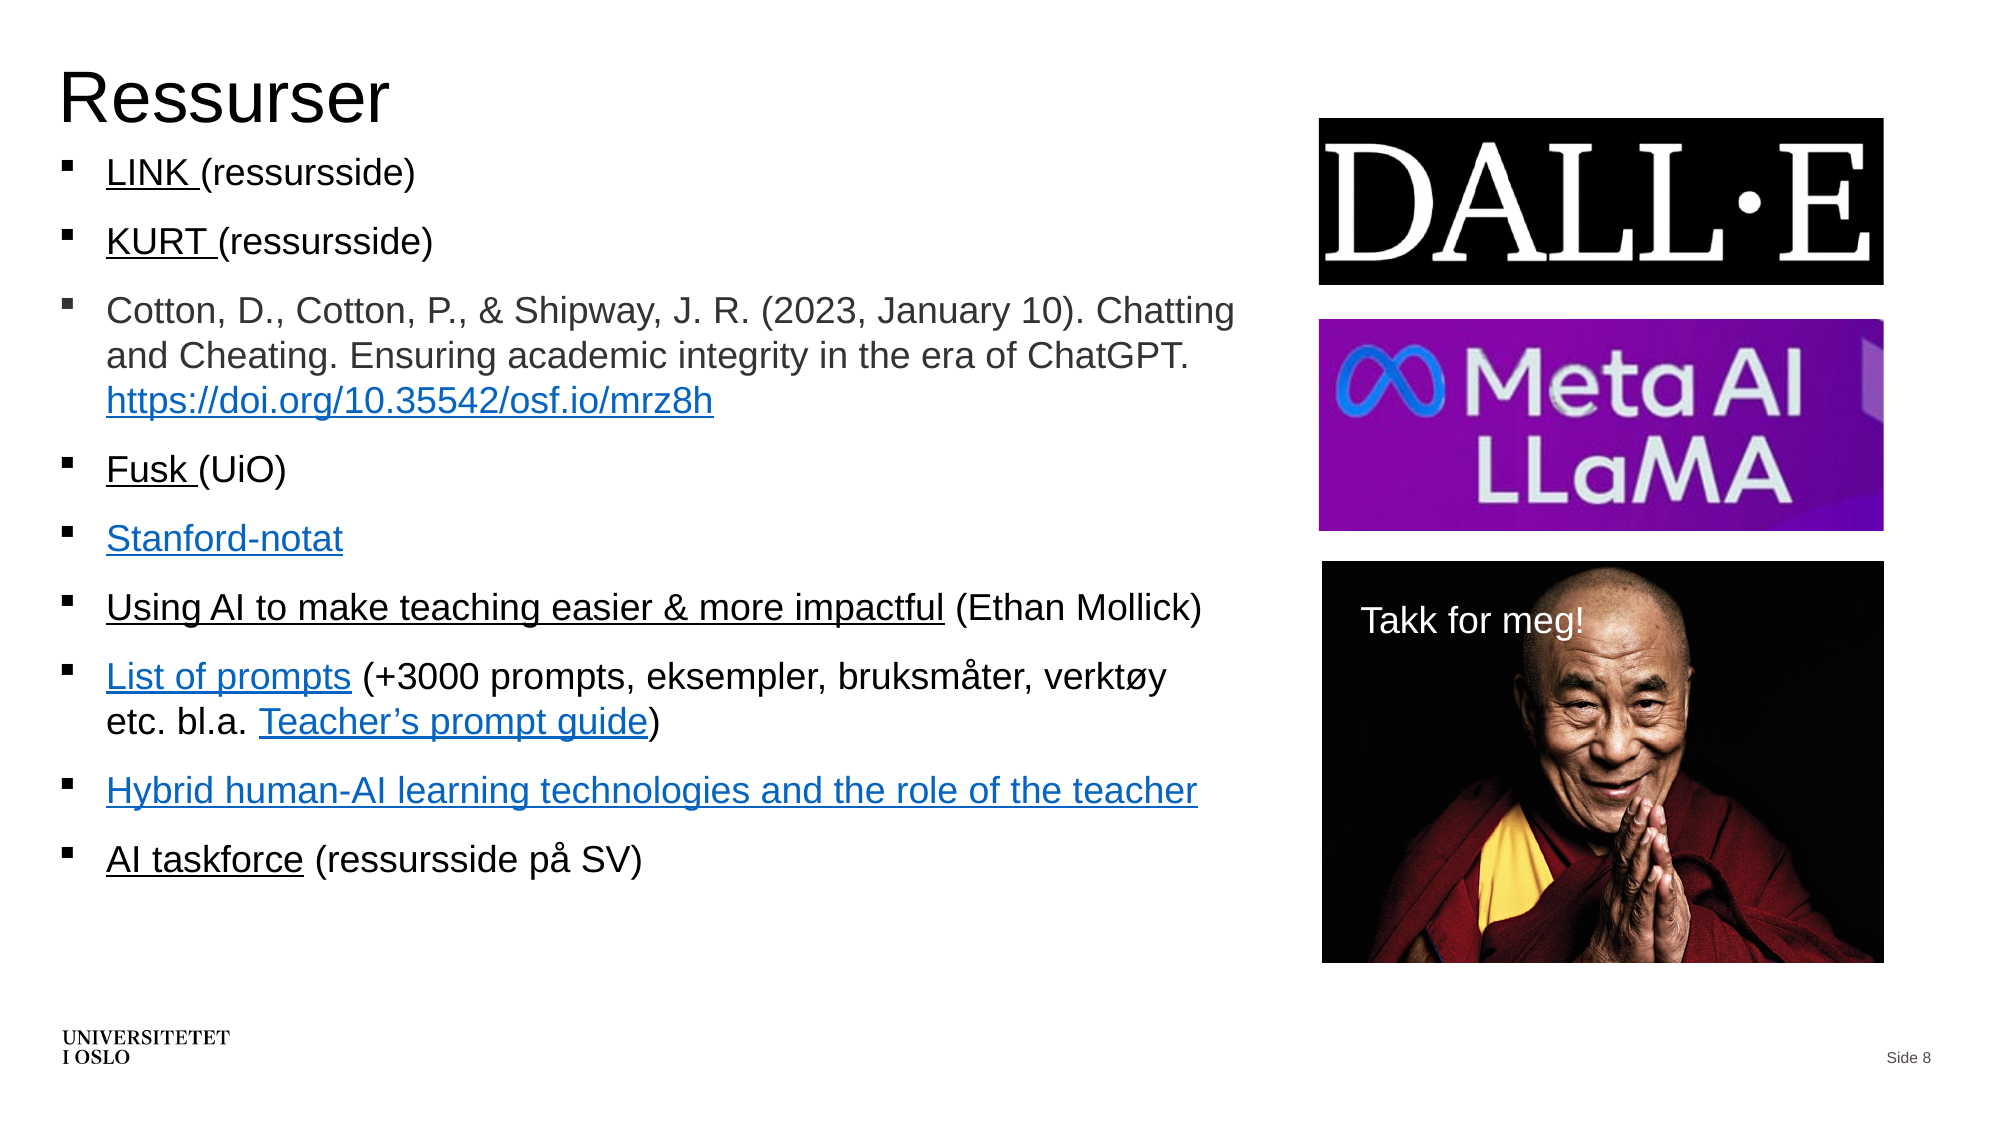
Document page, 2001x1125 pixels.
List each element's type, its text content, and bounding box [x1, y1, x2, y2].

picture [1318, 319, 1884, 531]
picture [1322, 561, 1884, 963]
list LINK (ressursside) KURT (ressursside) Cotton, D., Cotton, P., & Shipway, J. R. (2023, January 10). Chatting and Cheating. Ensuring academic integrity in the era of ChatGPT. https://doi.org/10.35542/osf.io/mrz8h Fusk (UiO) Stanford-notat Using AI to make teaching easier & more impactful (Ethan Mollick) List of prompts (+3000 prompts, eksempler, bruksmåter, verktøy etc. bl.a. Teacher’s prompt guide) Hybrid human-AI learning technologies and the role of the teacher AI taskforce (ressursside på SV) [59, 148, 1237, 963]
picture [1318, 118, 1884, 285]
picture [62, 1030, 230, 1064]
title Ressurser [59, 59, 960, 148]
slide_number Side 8 [1848, 1027, 1947, 1088]
